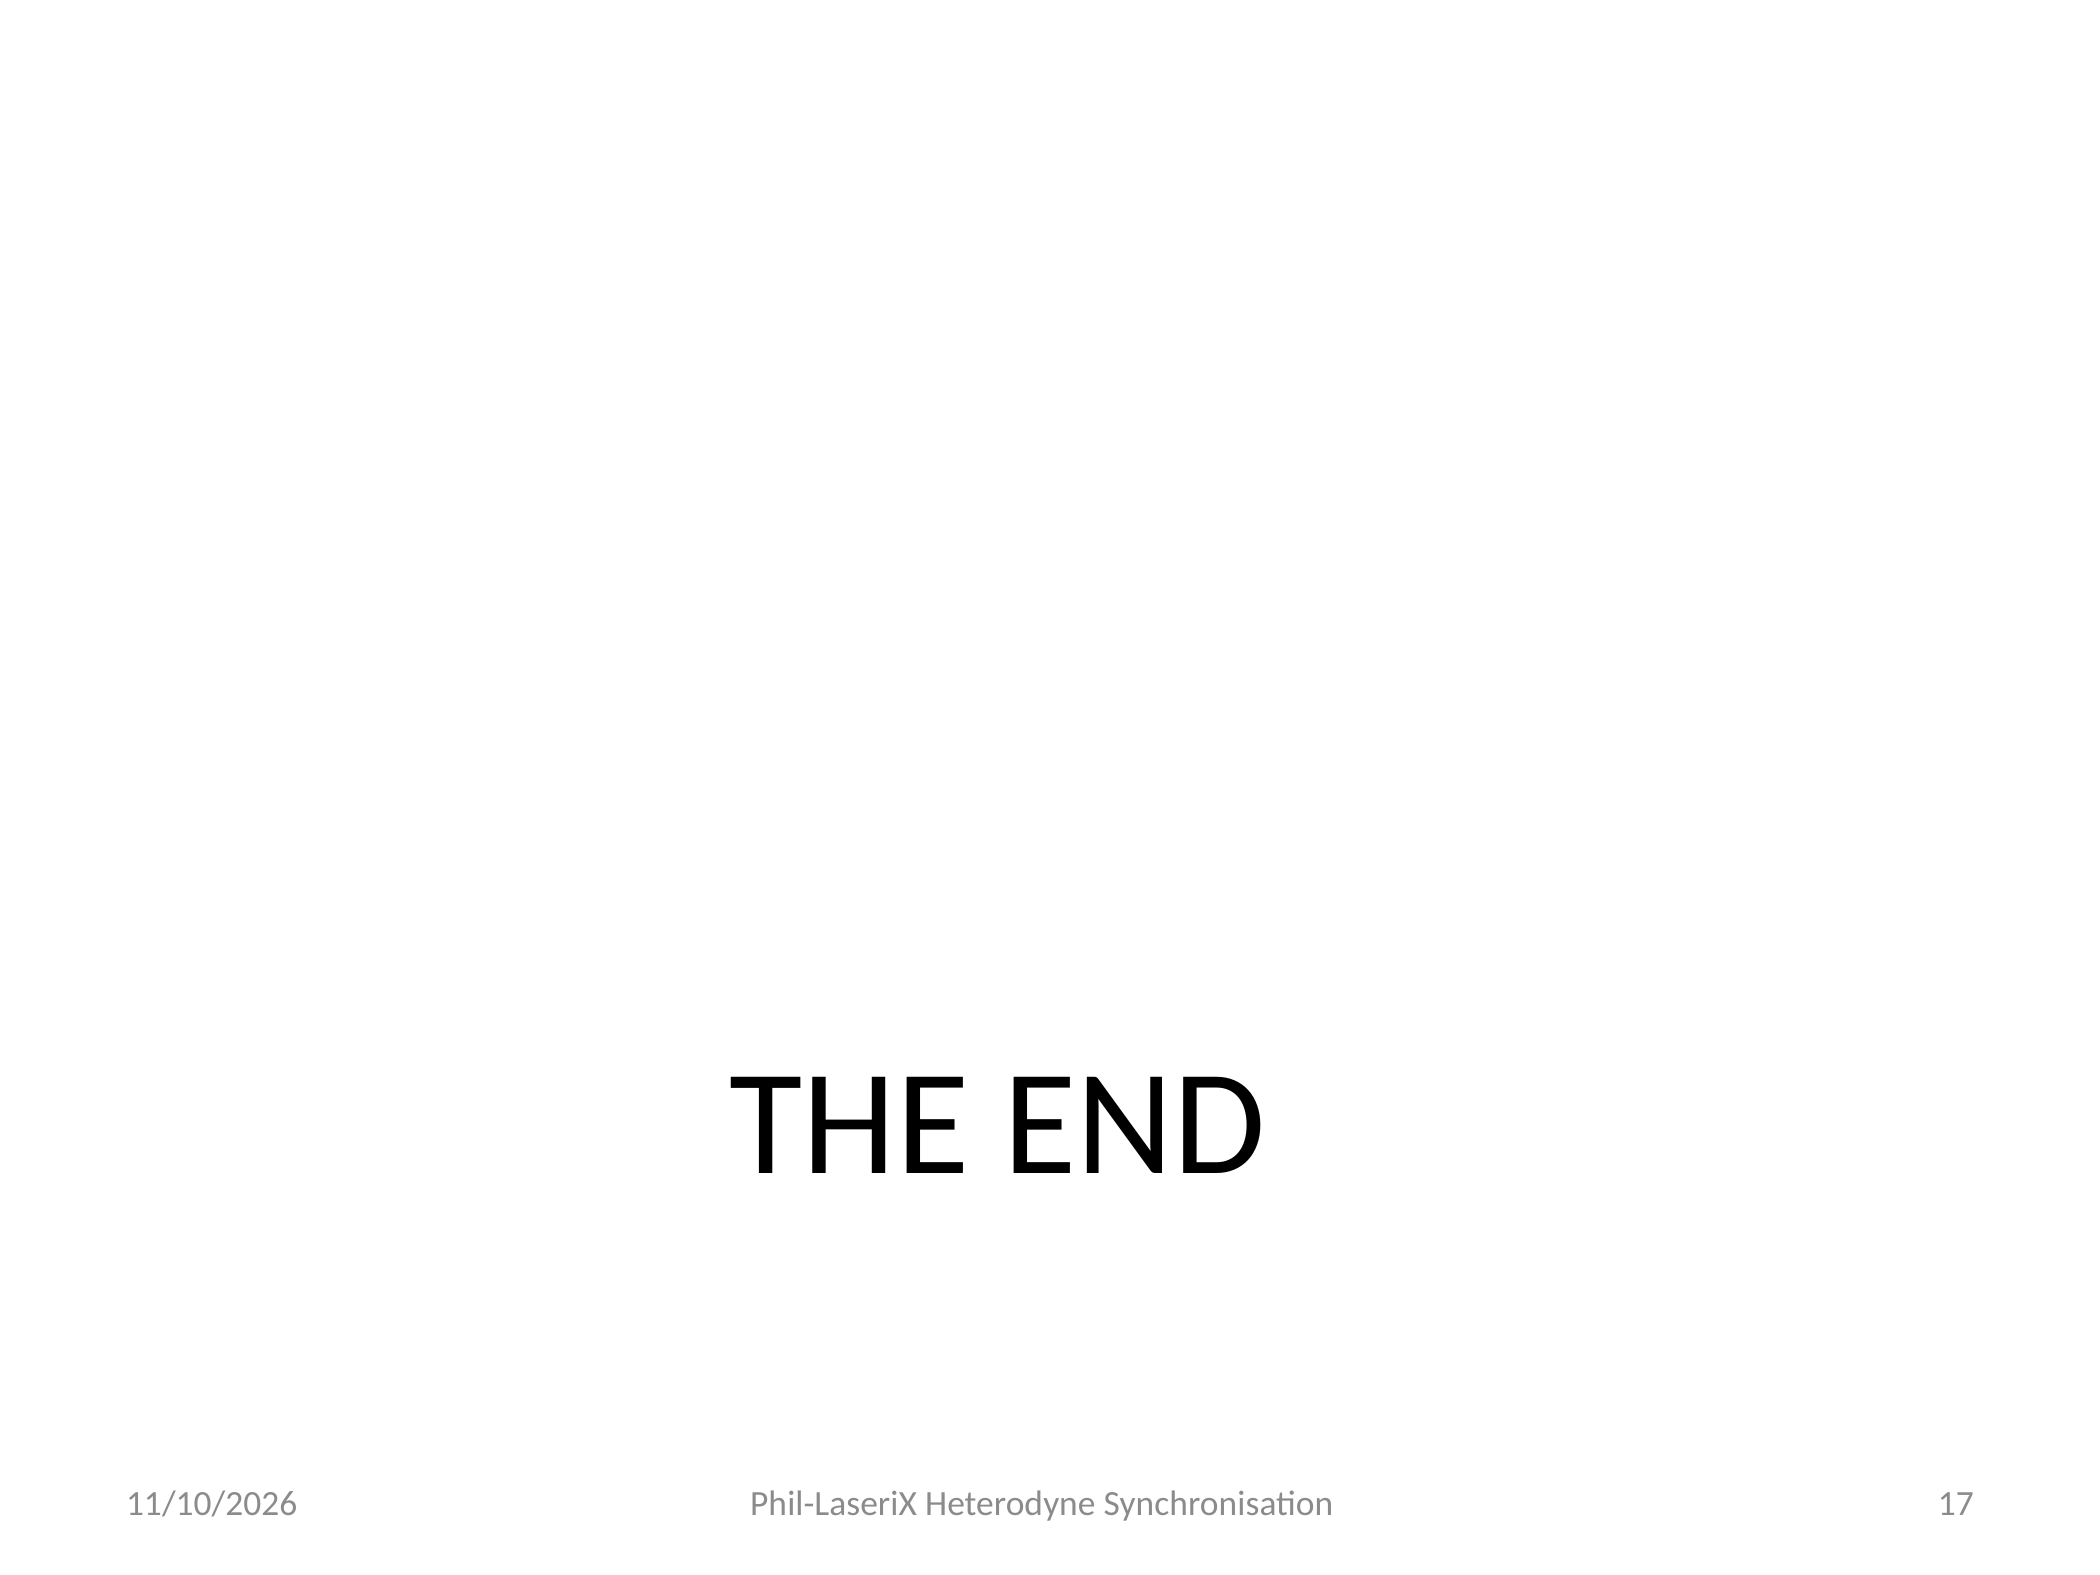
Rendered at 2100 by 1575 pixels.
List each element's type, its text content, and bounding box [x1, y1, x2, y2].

text_box THE END [715, 1016, 1308, 1212]
slide_number 17 [1505, 1459, 1995, 1544]
footer Phil-LaseriX Heterodyne Synchronisation [717, 1459, 1383, 1544]
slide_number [105, 1459, 595, 1544]
